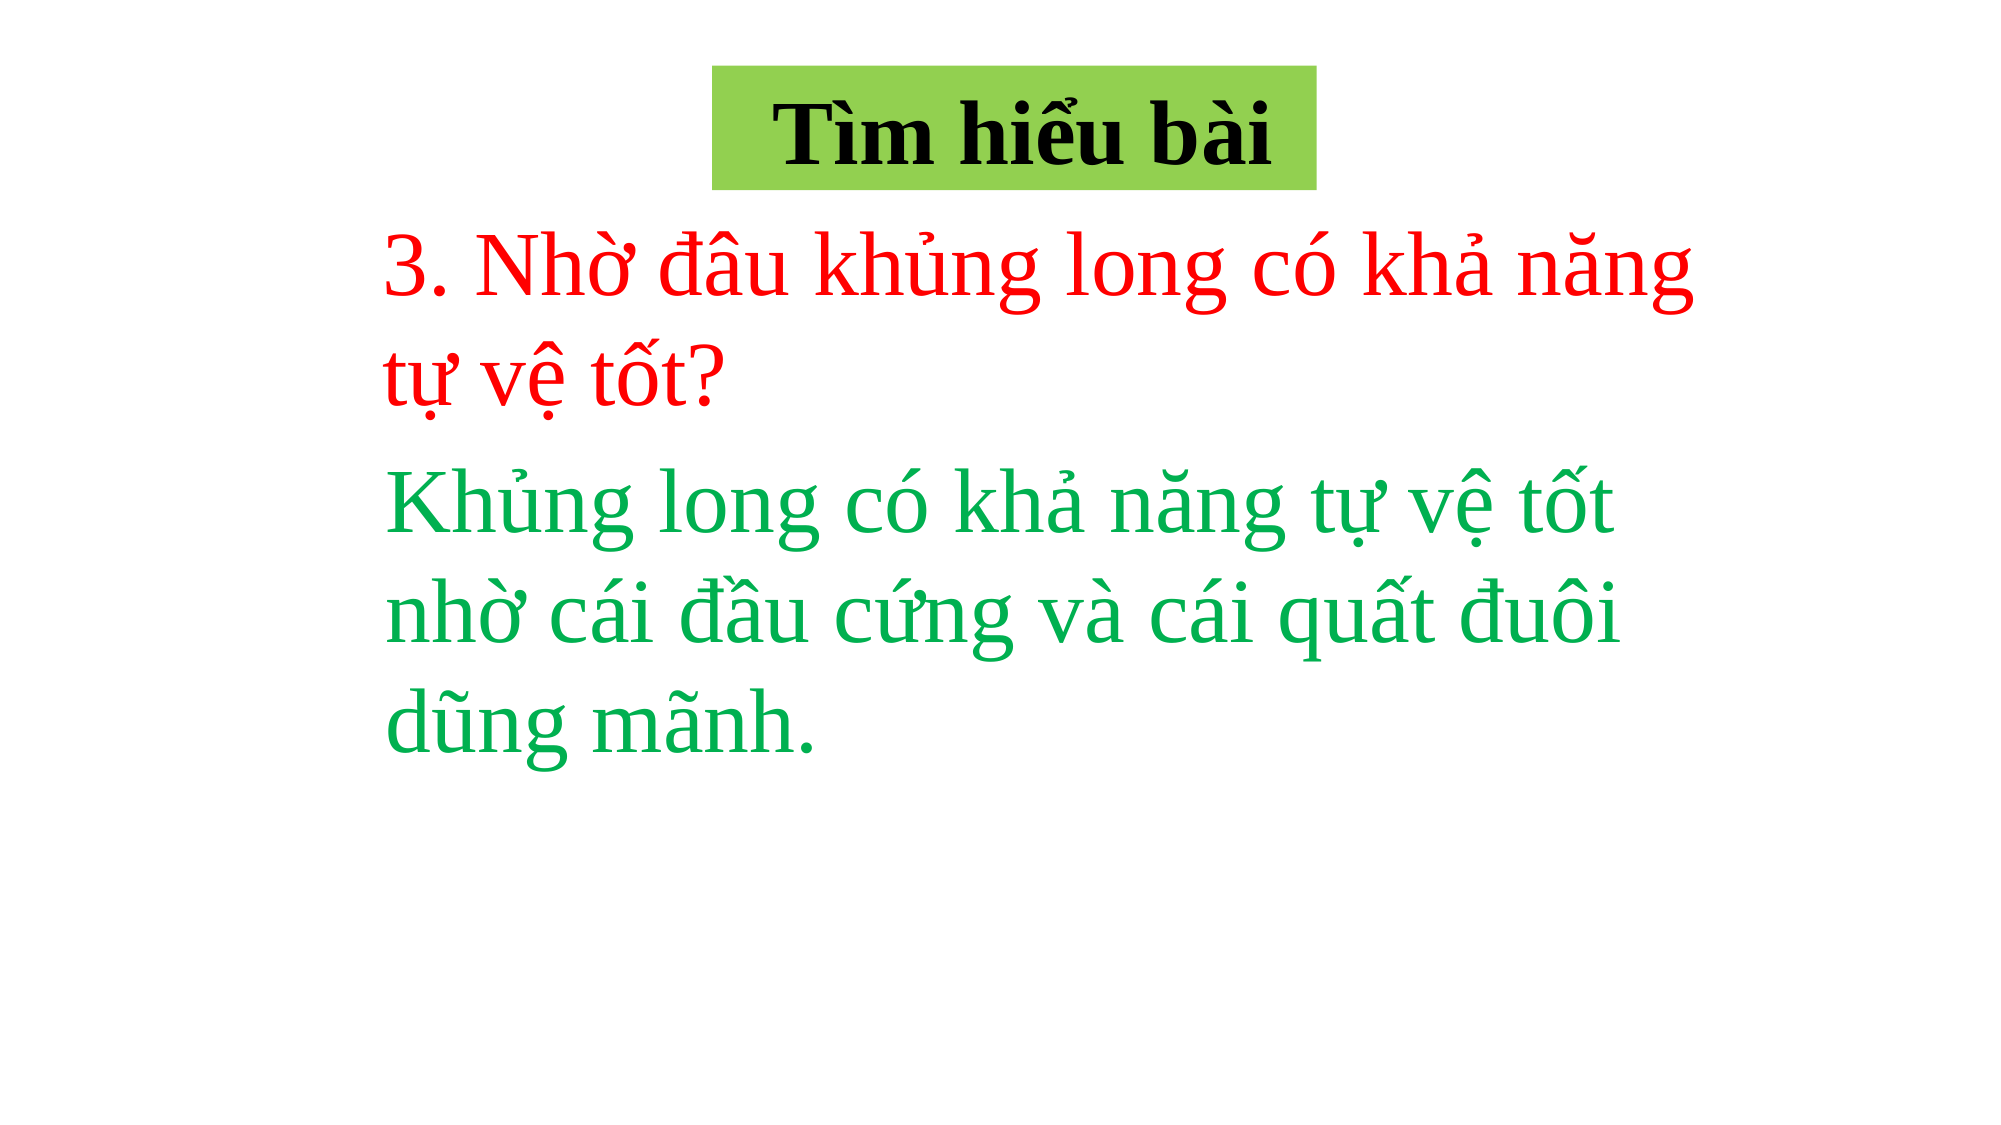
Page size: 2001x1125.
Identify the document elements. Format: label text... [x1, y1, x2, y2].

text_box 3. Nhờ đâu khủng long có khả năng tự vệ tốt? [367, 196, 1793, 432]
text_box Khủng long có khả năng tự vệ tốt nhờ cái đầu cứng và cái quất đuôi dũng mãnh. [370, 433, 1659, 779]
text_box Tìm hiểu bài [712, 65, 1317, 191]
